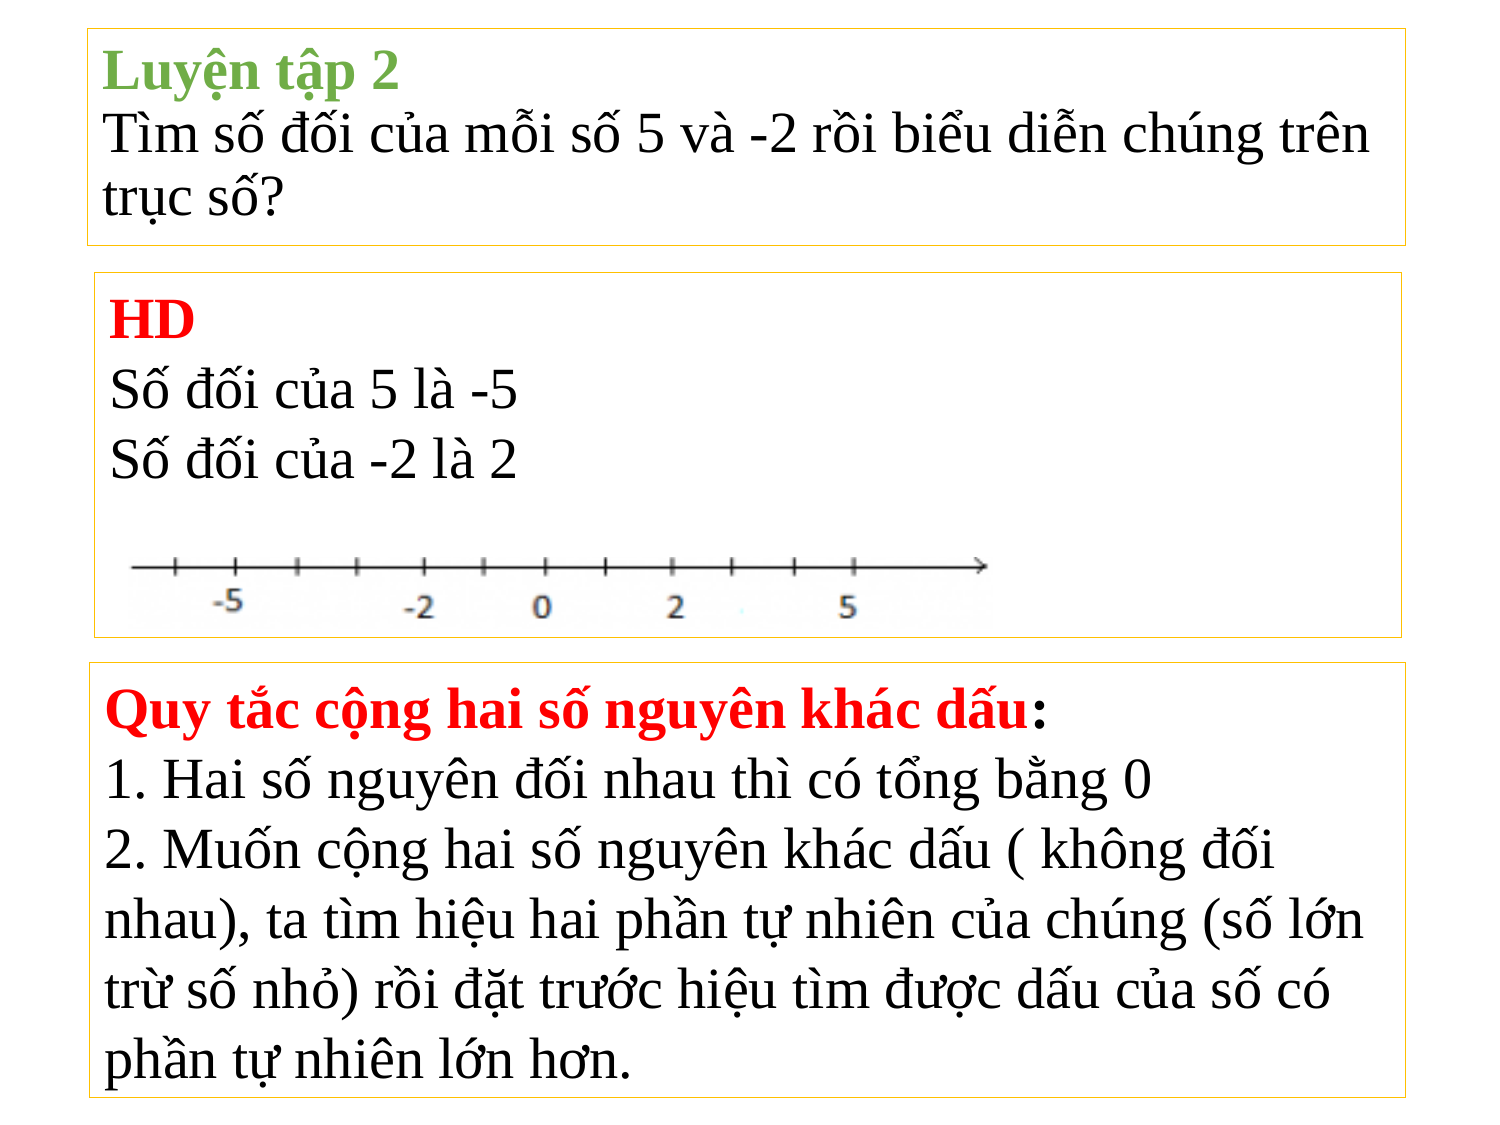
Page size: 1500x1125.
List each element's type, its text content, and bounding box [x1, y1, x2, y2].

picture [127, 557, 993, 629]
title Luyện tập 2 Tìm số đối của mỗi số 5 và -2 rồi biểu diễn chúng trên trục số? [87, 28, 1406, 246]
text_box Quy tắc cộng hai số nguyên khác dấu: 1. Hai số nguyên đối nhau thì có tổng bằng 0 2. Muốn cộng hai số nguyên khác dấu ( không đối nhau), ta tìm hiệu hai phần tự nhiên của chúng (số lớn trừ số nhỏ) rồi đặt trước hiệu tìm được dấu của số có phần tự nhiên lớn hơn. [89, 662, 1406, 1098]
text_box HD Số đối của 5 là -5 Số đối của -2 là 2 [94, 272, 1402, 638]
